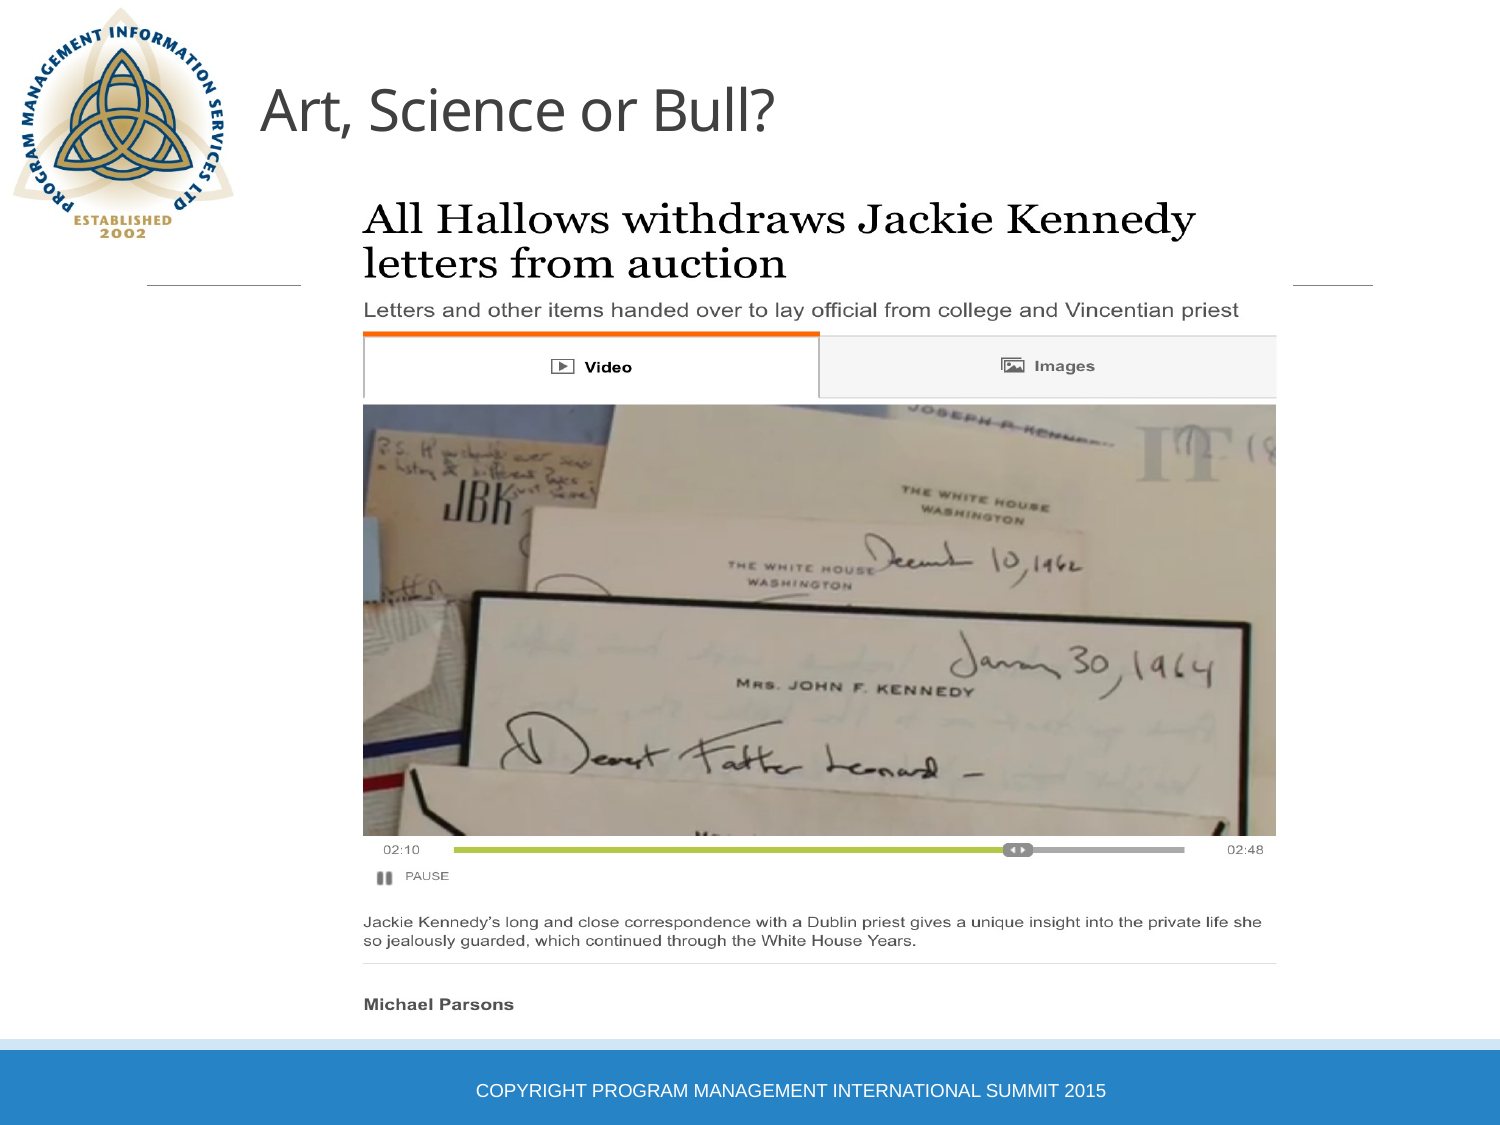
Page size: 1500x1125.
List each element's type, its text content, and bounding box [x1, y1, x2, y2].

picture [300, 172, 1293, 1036]
footer Copyright Program Management International Summit 2015 [453, 1059, 1128, 1120]
title Art, Science or Bull? [255, 54, 1424, 152]
picture [0, 0, 247, 247]
